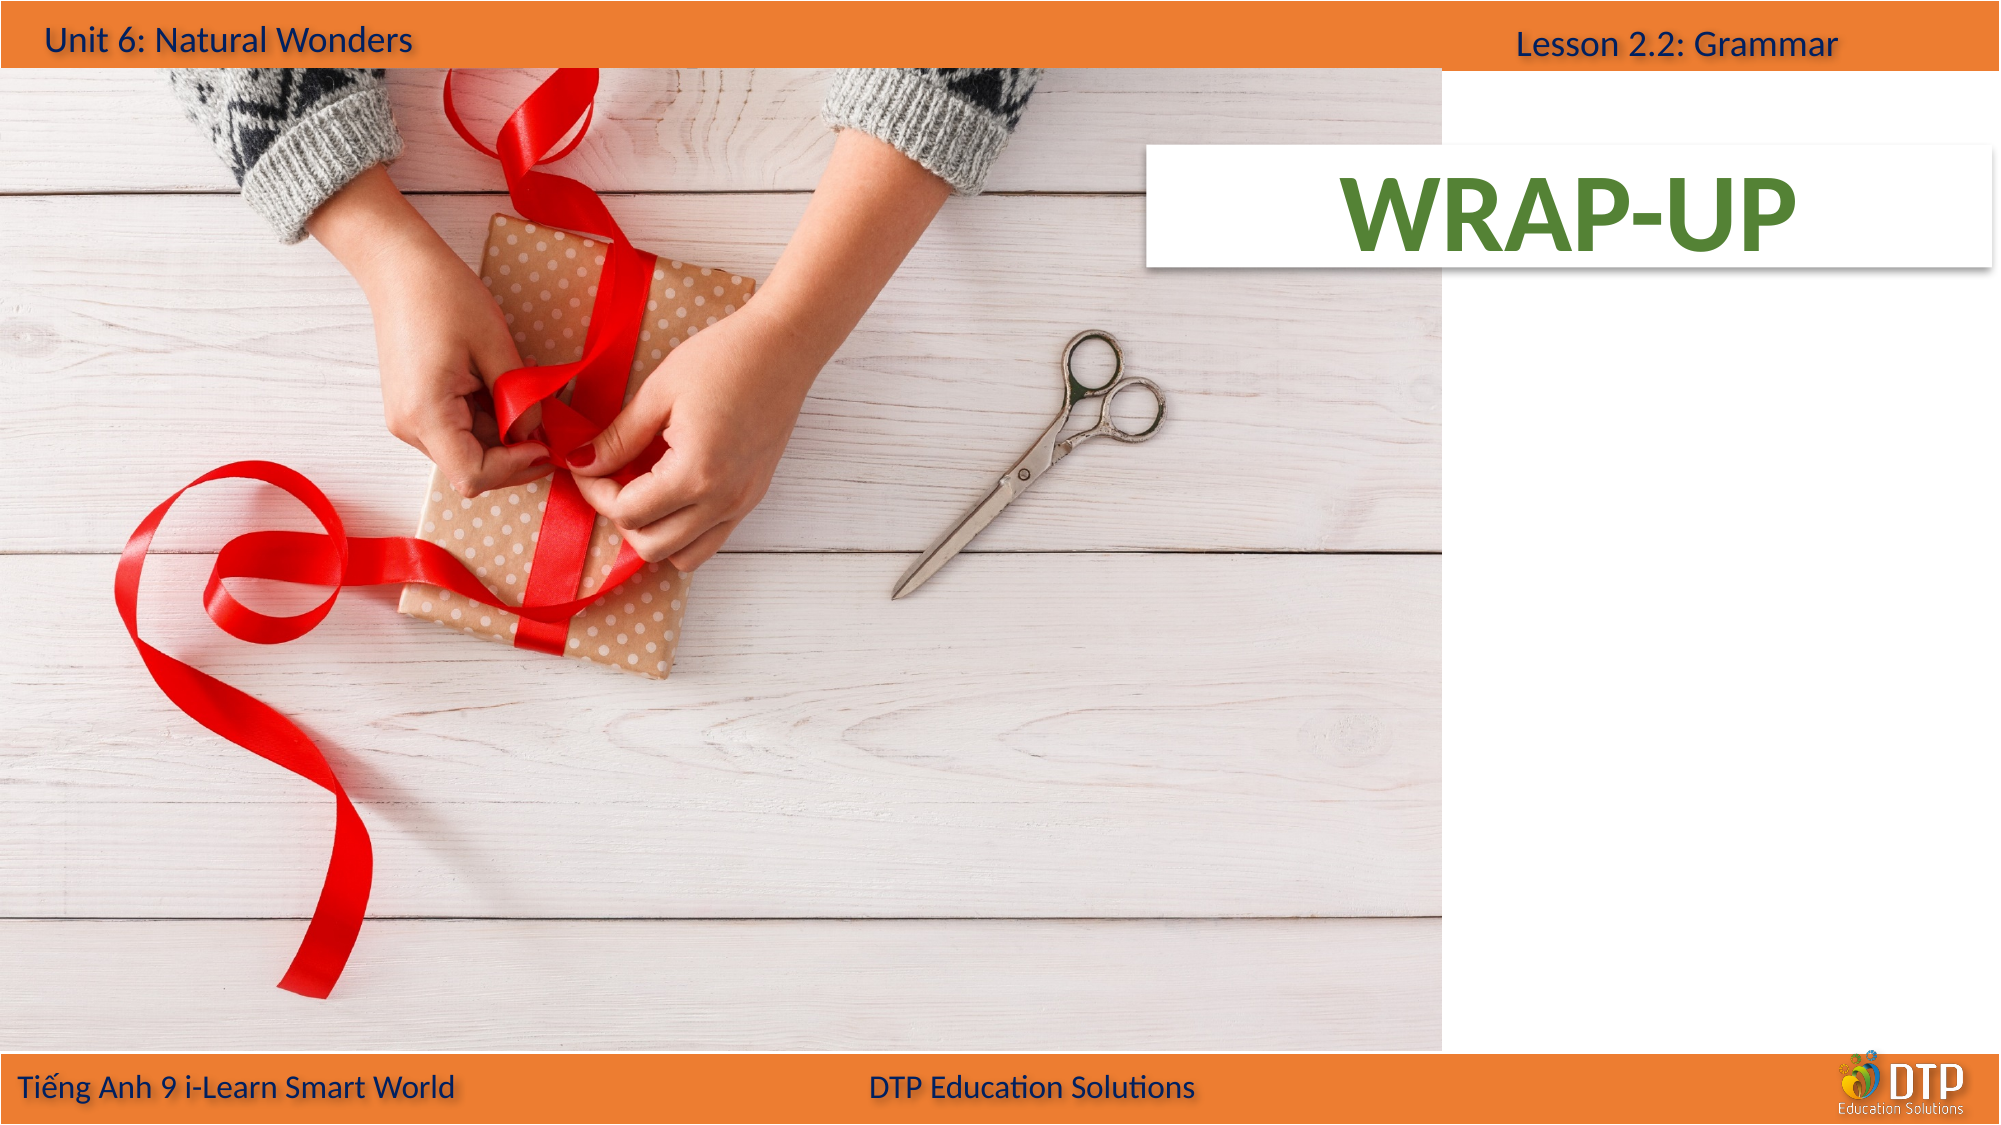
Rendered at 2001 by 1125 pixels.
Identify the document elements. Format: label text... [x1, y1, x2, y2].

picture [0, 67, 1442, 1051]
text_box WRAP-UP [1442, 144, 1993, 268]
picture [1839, 1050, 1963, 1114]
